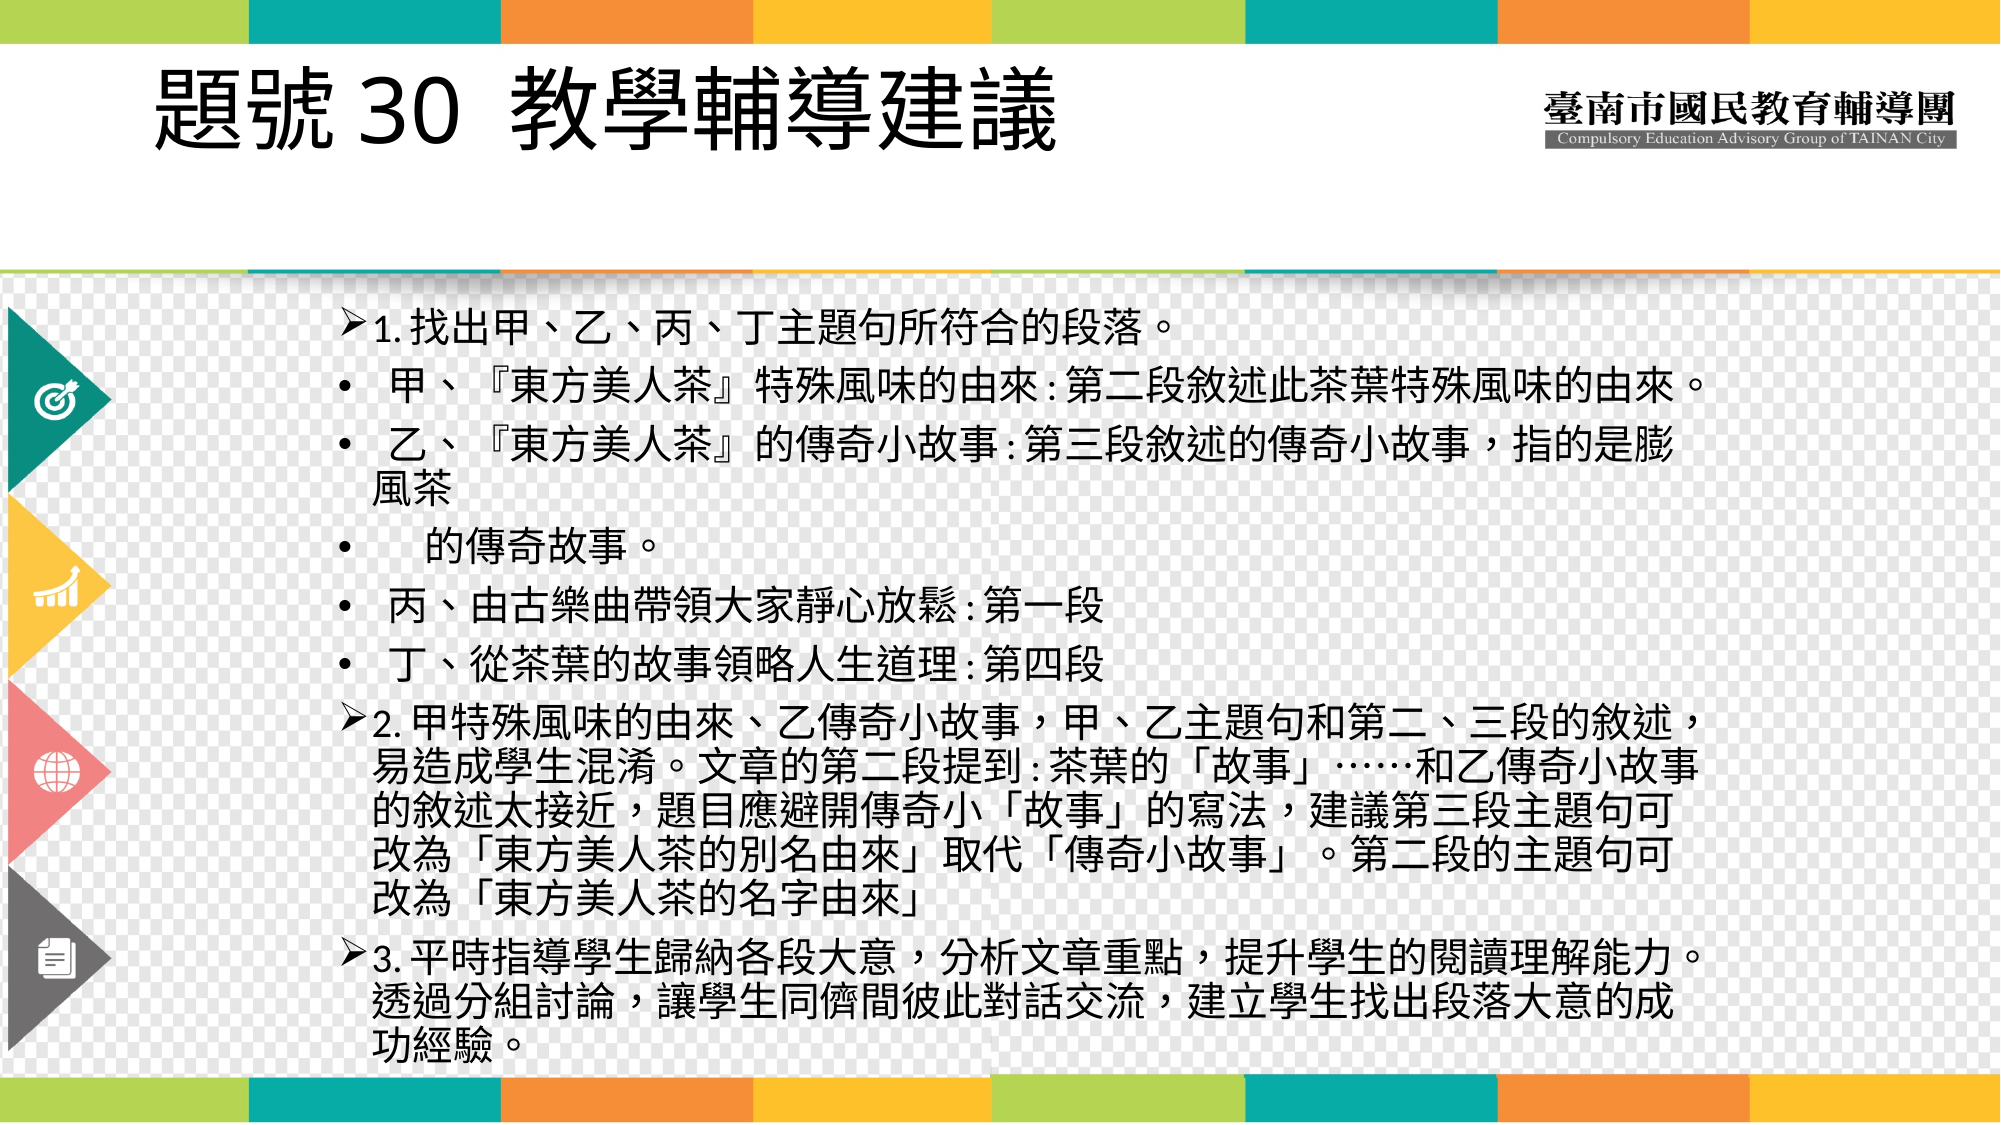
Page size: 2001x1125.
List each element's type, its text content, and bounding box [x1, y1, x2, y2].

title 題號30 教學輔導建議 [137, 59, 1863, 278]
list 1.找出甲、乙、丙、丁主題句所符合的段落。 甲、『東方美人茶』特殊風味的由來:第二段敘述此茶葉特殊風味的由來。 乙、『東方美人茶』的傳奇小故事:第三段敘述的傳奇小故事，指的是膨風茶 的傳奇故事。 丙、由古樂曲帶領大家靜心放鬆:第一段 丁、從茶葉的故事領略人生道理:第四段 2.甲特殊風味的由來、乙傳奇小故事，甲、乙主題句和第二、三段的敘述，易造成學生混淆。文章的第二段提到:茶葉的「故事」……和乙傳奇小故事的敘述太接近，題目應避開傳奇小「故事」的寫法，建議第三段主題句可改為「東方美人茶的別名由來」取代「傳奇小故事」。第二段的主題句可改為「東方美人茶的名字由來」 3.平時指導學生歸納各段大意，分析文章重點，提升學生的閱讀理解能力。透過分組討論，讓學生同儕間彼此對話交流，建立學生找出段落大意的成功經驗。 [322, 299, 1724, 1079]
picture [0, 0, 2001, 1125]
